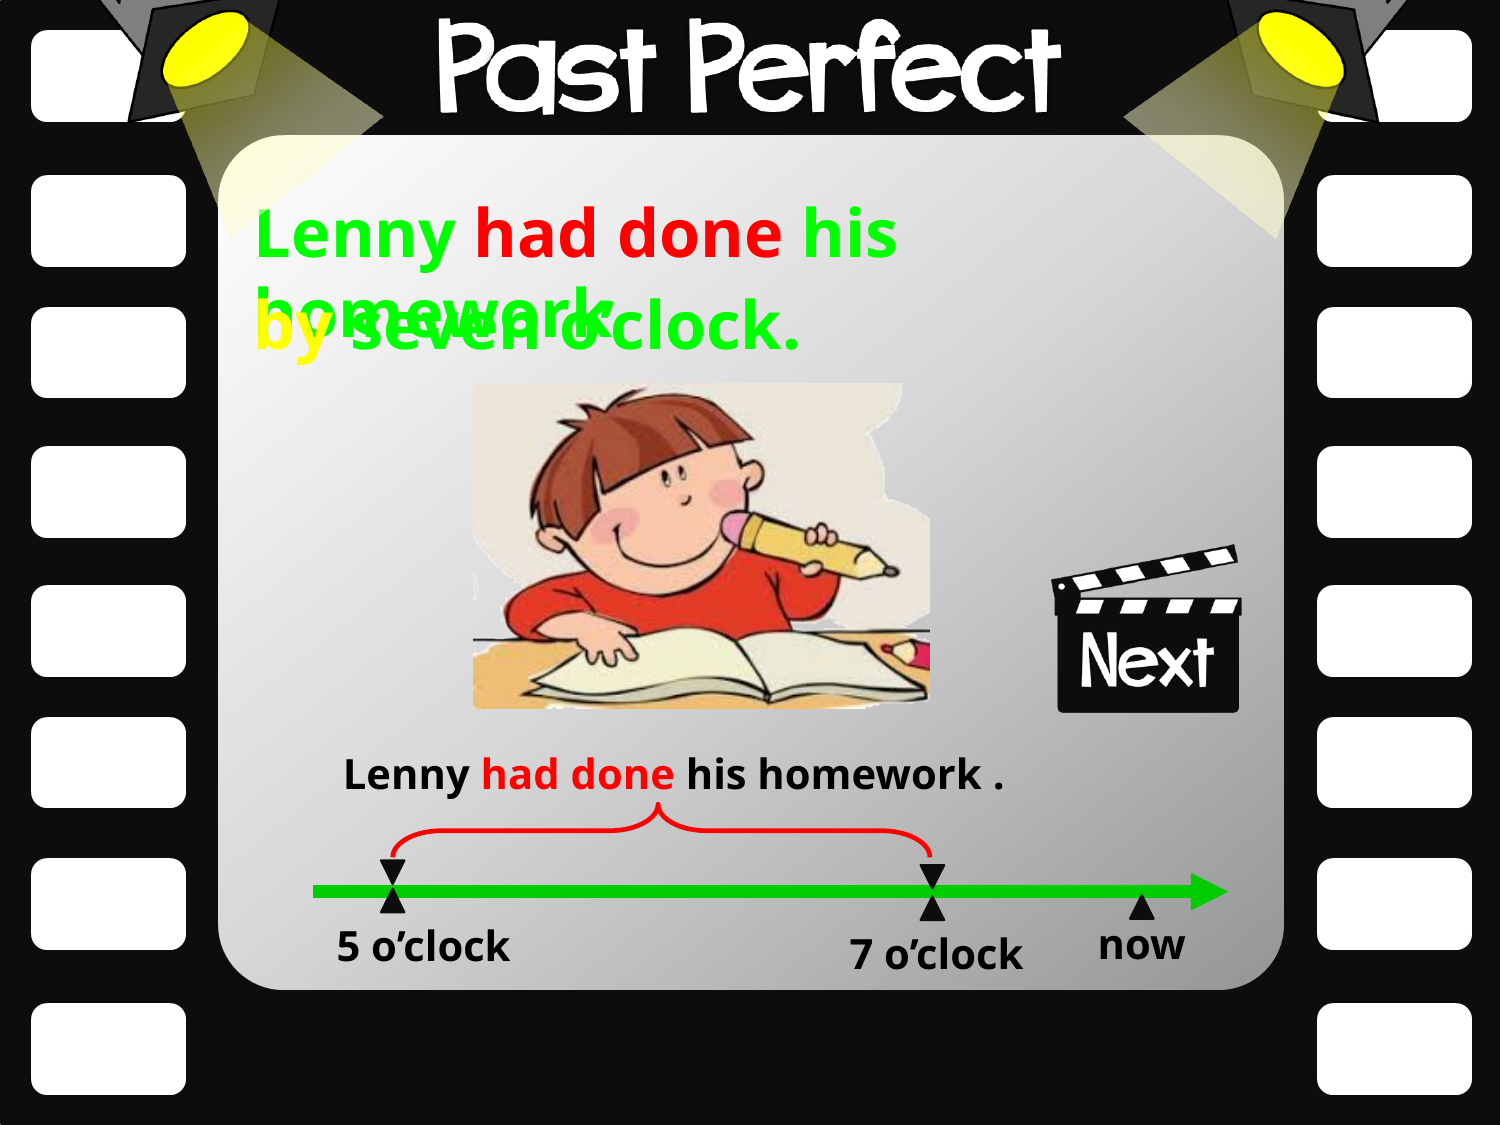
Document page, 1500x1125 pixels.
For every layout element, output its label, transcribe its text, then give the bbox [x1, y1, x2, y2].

text_box by seven o’clock. [239, 275, 1055, 370]
text_box Lenny had done his homework [239, 183, 1249, 358]
picture [0, 0, 1500, 1125]
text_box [271, 739, 1229, 986]
